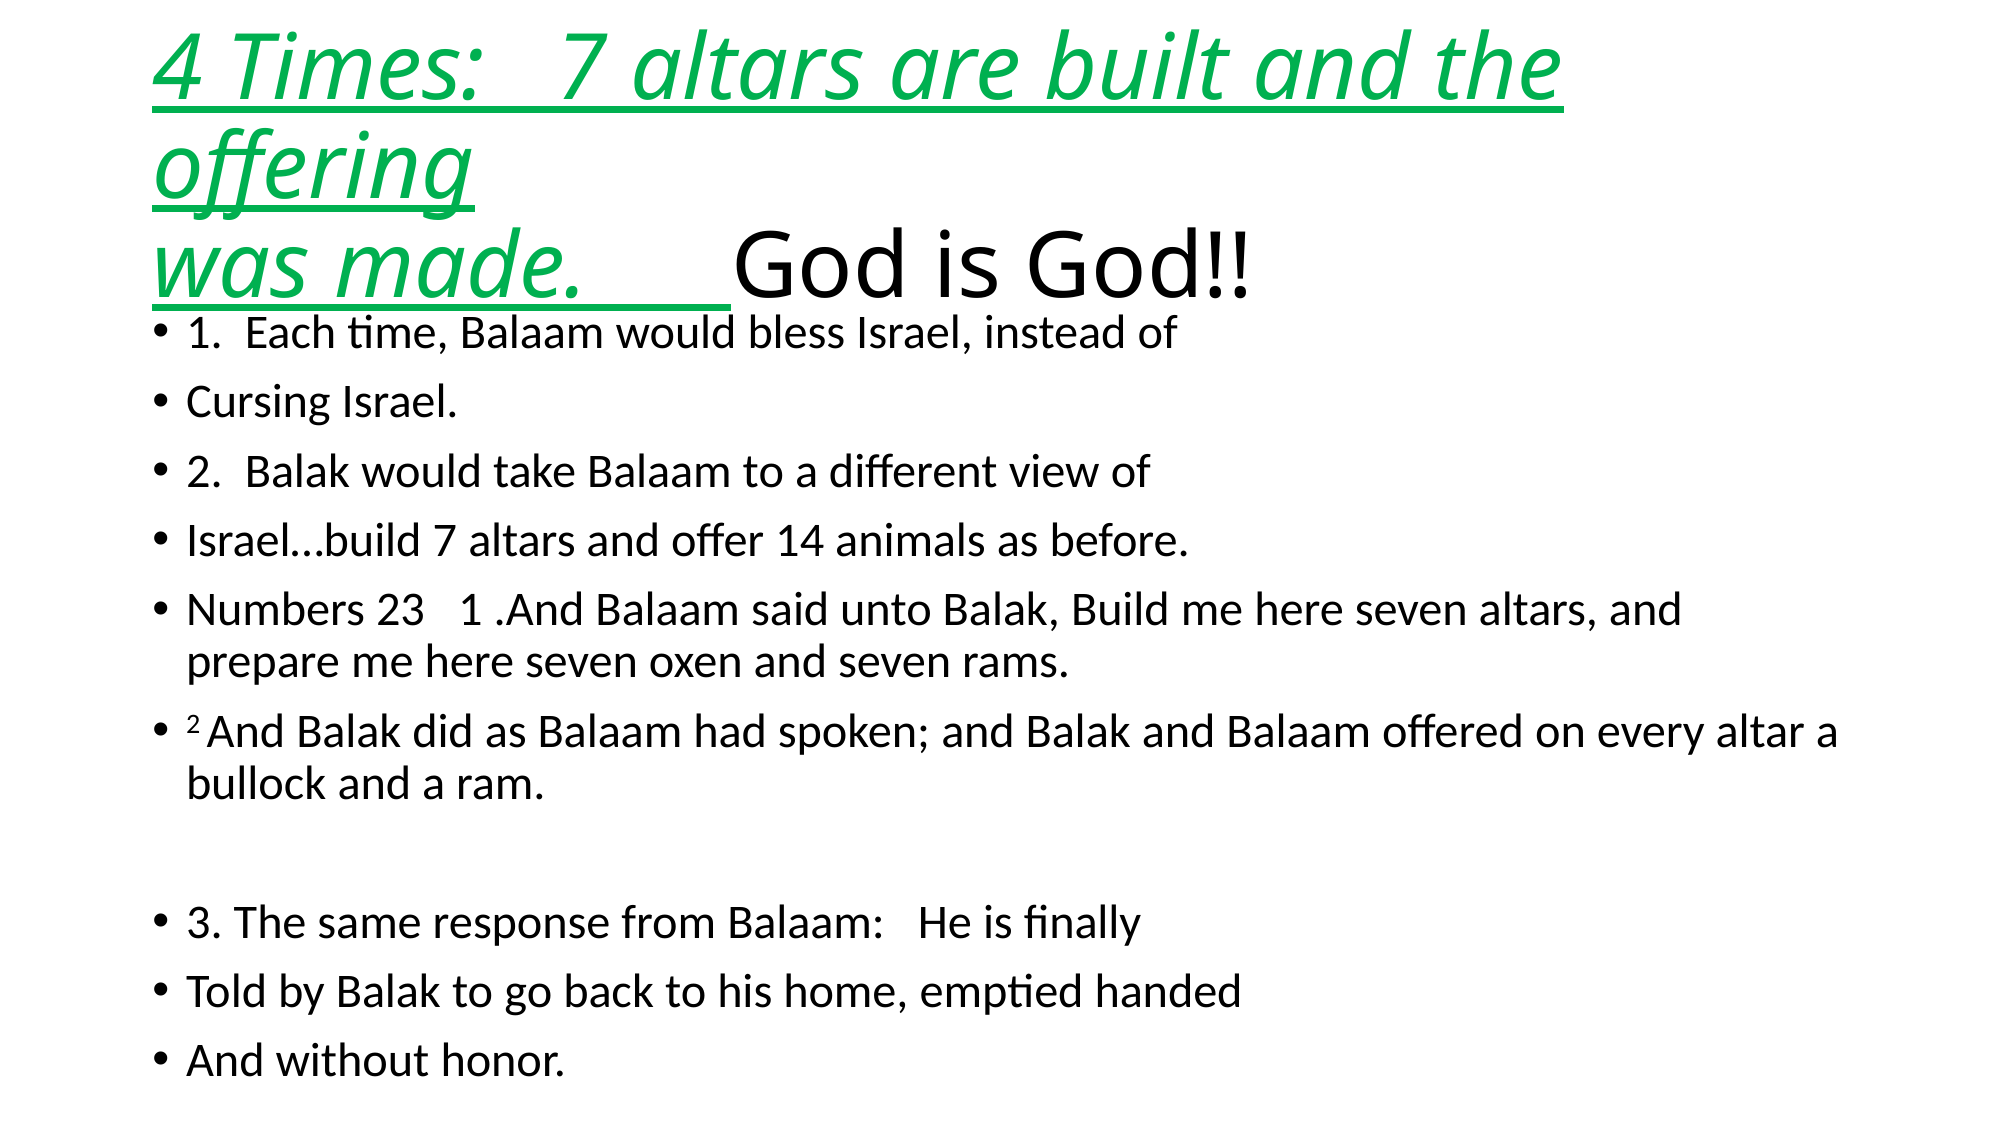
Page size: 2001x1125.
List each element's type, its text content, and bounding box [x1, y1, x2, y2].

list 1. Each time, Balaam would bless Israel, instead of Cursing Israel. 2. Balak would take Balaam to a different view of Israel…build 7 altars and offer 14 animals as before. Numbers 23 1 .And Balaam said unto Balak, Build me here seven altars, and prepare me here seven oxen and seven rams. 2 And Balak did as Balaam had spoken; and Balak and Balaam offered on every altar a bullock and a ram. 3. The same response from Balaam: He is finally Told by Balak to go back to his home, emptied handed And without honor. [137, 299, 1863, 1099]
title 4 Times: 7 altars are built and the offering was made. God is God!! [137, 59, 1863, 278]
